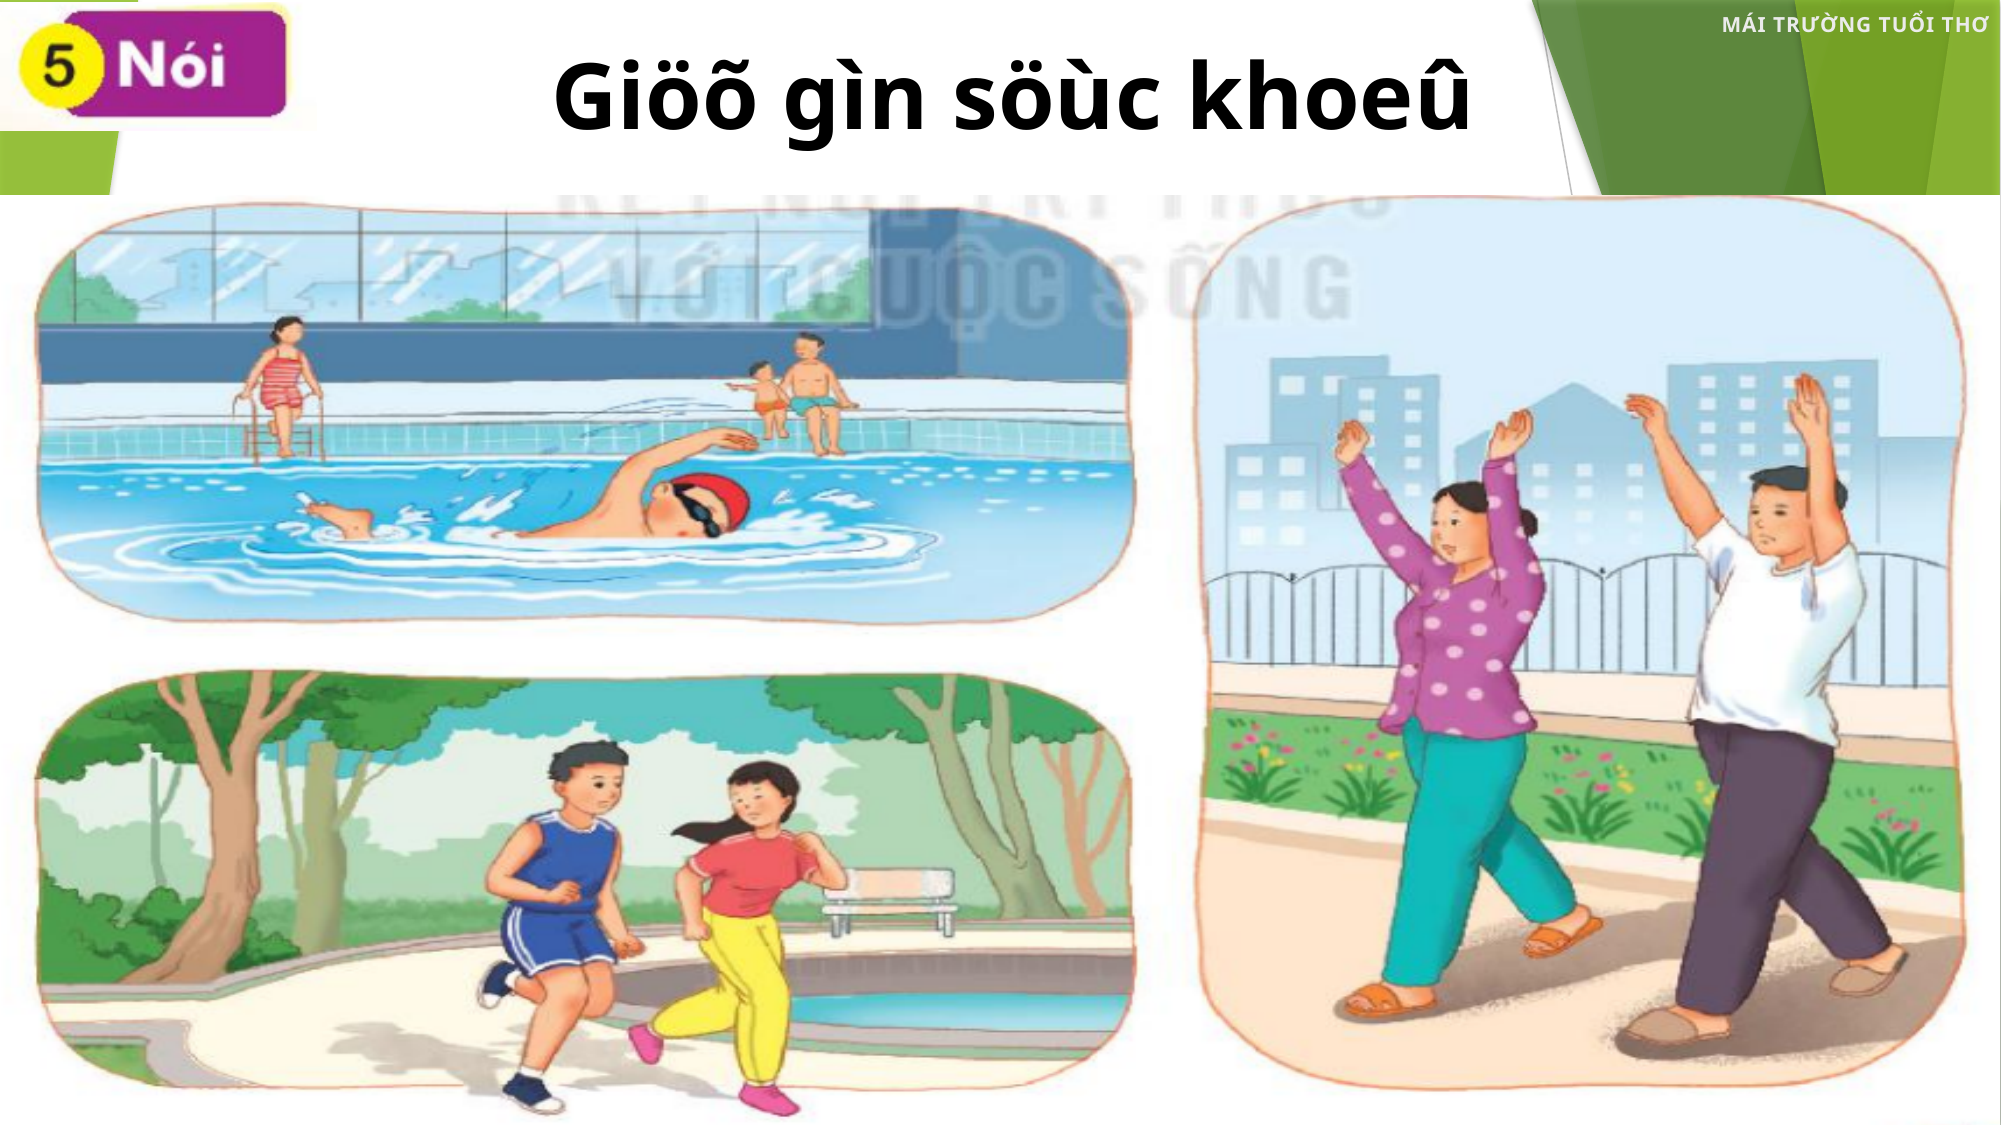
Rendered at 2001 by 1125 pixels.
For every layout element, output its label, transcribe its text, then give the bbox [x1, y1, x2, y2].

picture [0, 194, 2000, 1125]
text_box Giöõ gìn söùc khoeû [376, 30, 1650, 155]
text_box MÁI TRƯỜNG TUỔI THƠ [1706, 4, 2000, 45]
picture [0, 1, 318, 131]
